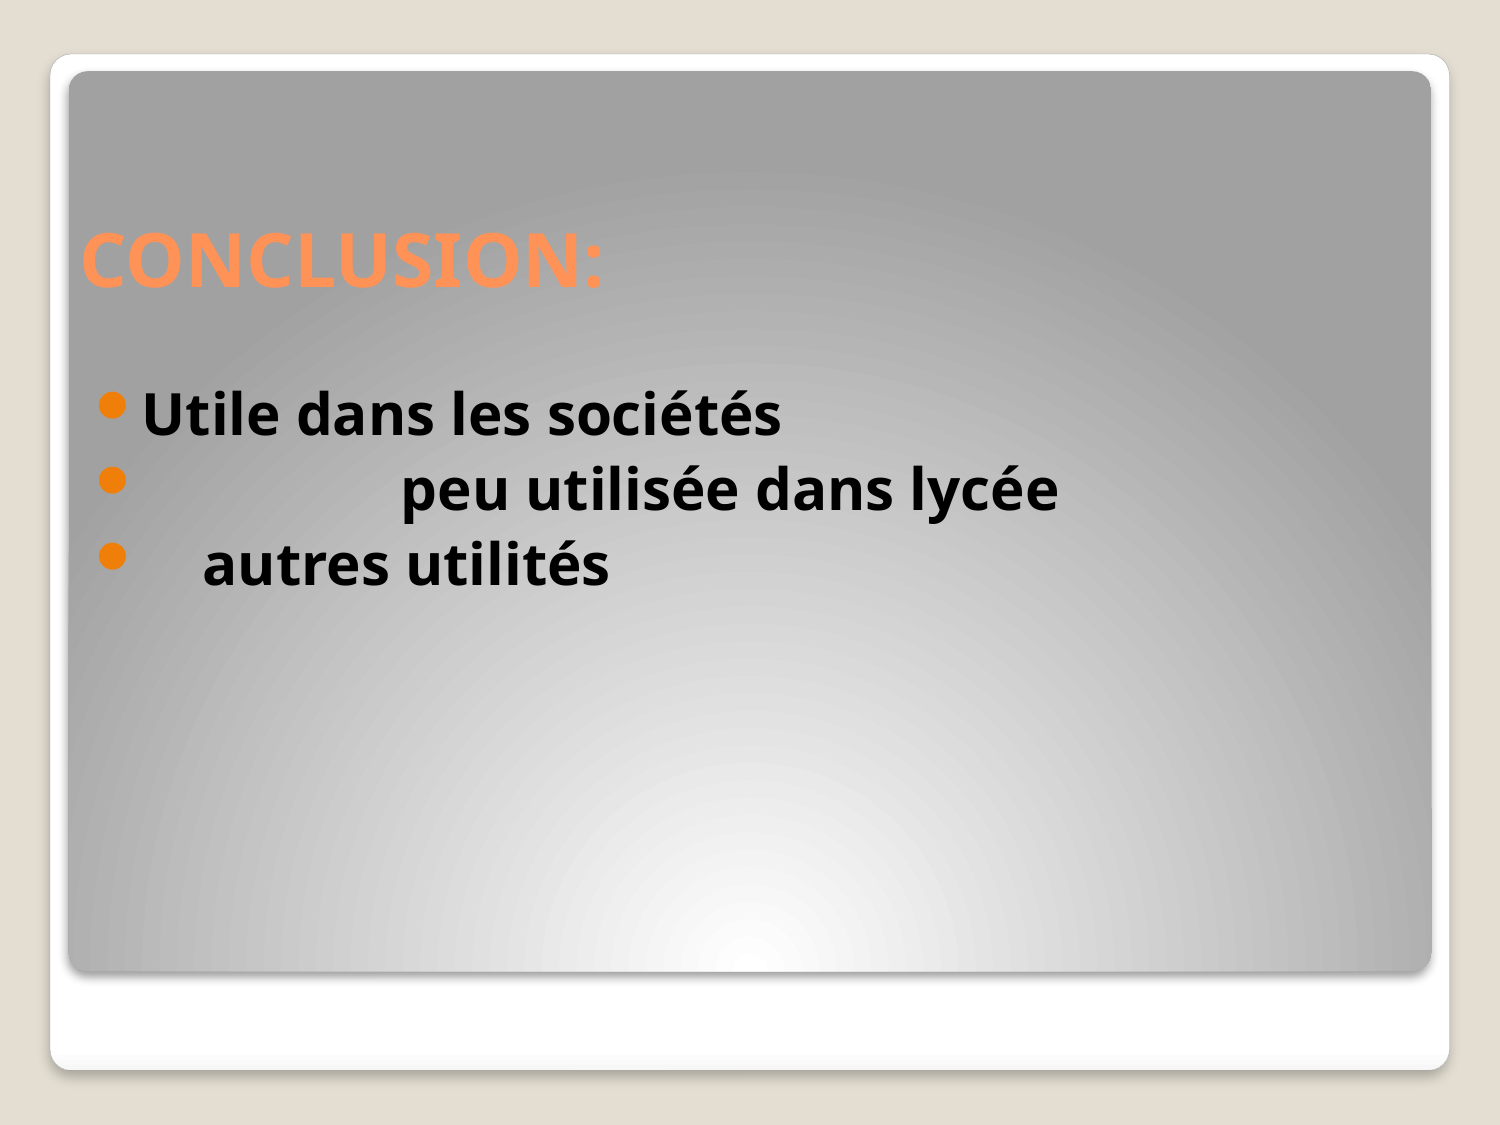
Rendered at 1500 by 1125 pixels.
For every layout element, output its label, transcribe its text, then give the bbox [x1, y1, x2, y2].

list Utile dans les sociétés peu utilisée dans lycée autres utilités [64, 361, 1408, 1049]
title CONCLUSION: [64, 137, 1408, 310]
